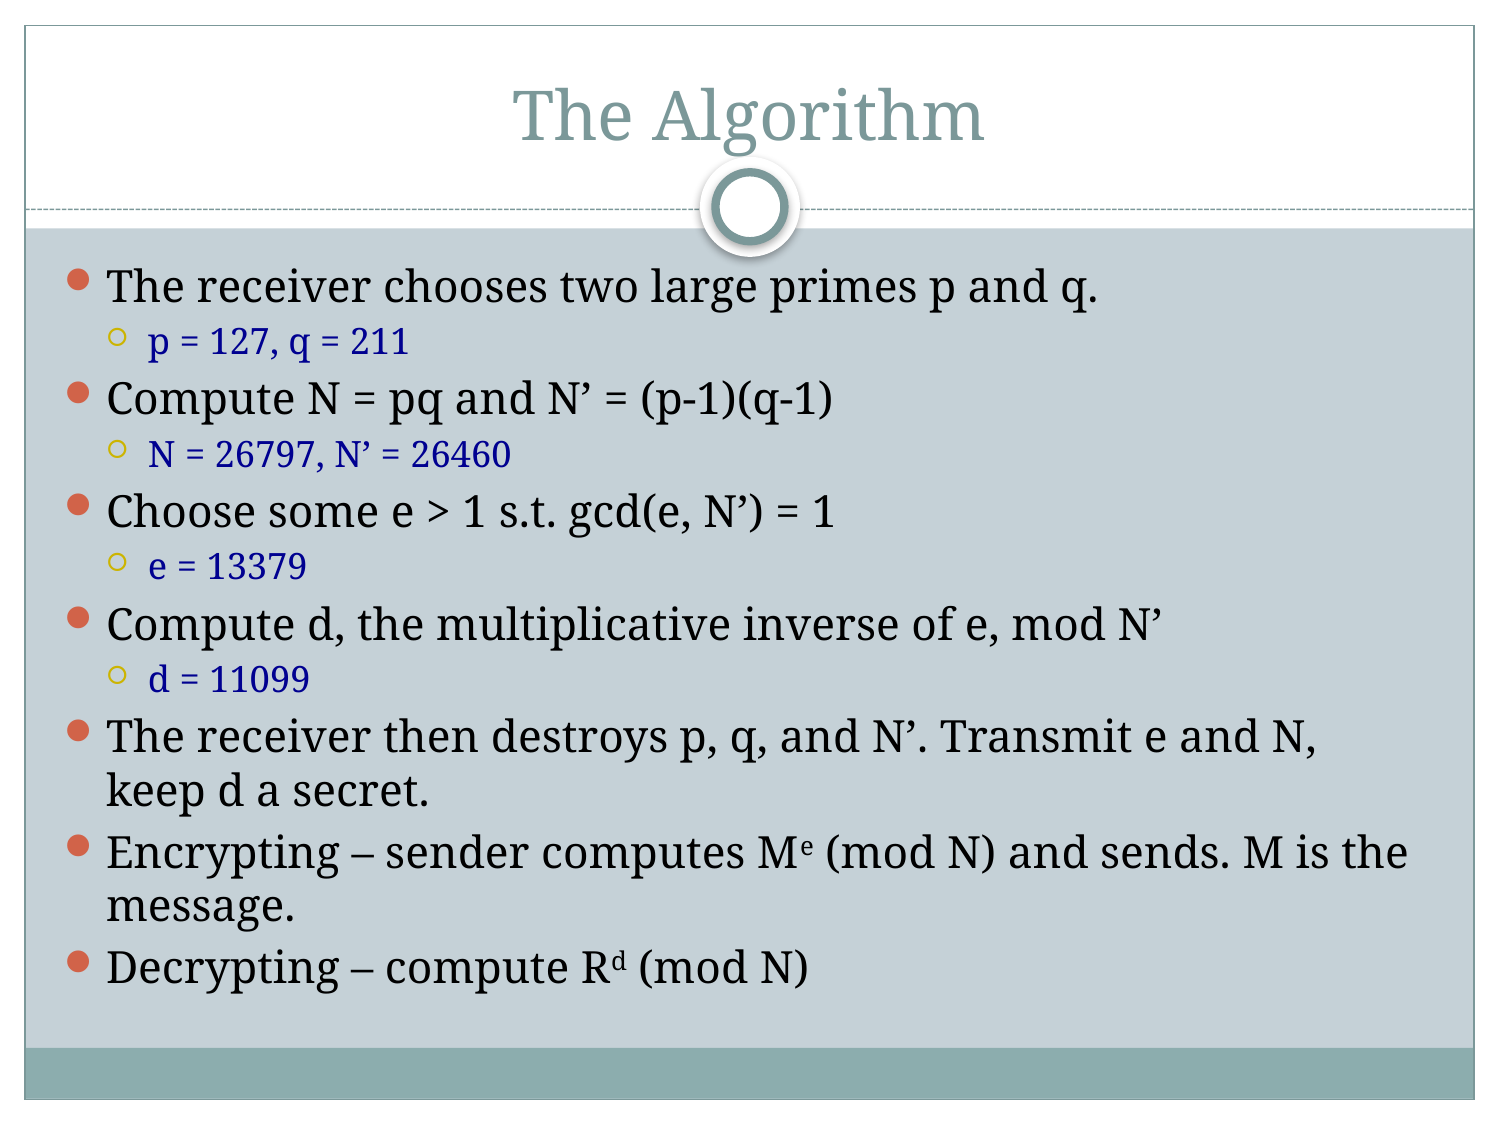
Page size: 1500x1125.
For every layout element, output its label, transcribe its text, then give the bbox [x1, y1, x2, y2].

title The Algorithm [49, 37, 1450, 162]
list The receiver chooses two large primes p and q. p = 127, q = 211 Compute N = pq and N’ = (p-1)(q-1) N = 26797, N’ = 26460 Choose some e > 1 s.t. gcd(e, N’) = 1 e = 13379 Compute d, the multiplicative inverse of e, mod N’ d = 11099 The receiver then destroys p, q, and N’. Transmit e and N, keep d a secret. Encrypting – sender computes Me (mod N) and sends. M is the message. Decrypting – compute Rd (mod N) [49, 250, 1445, 1001]
